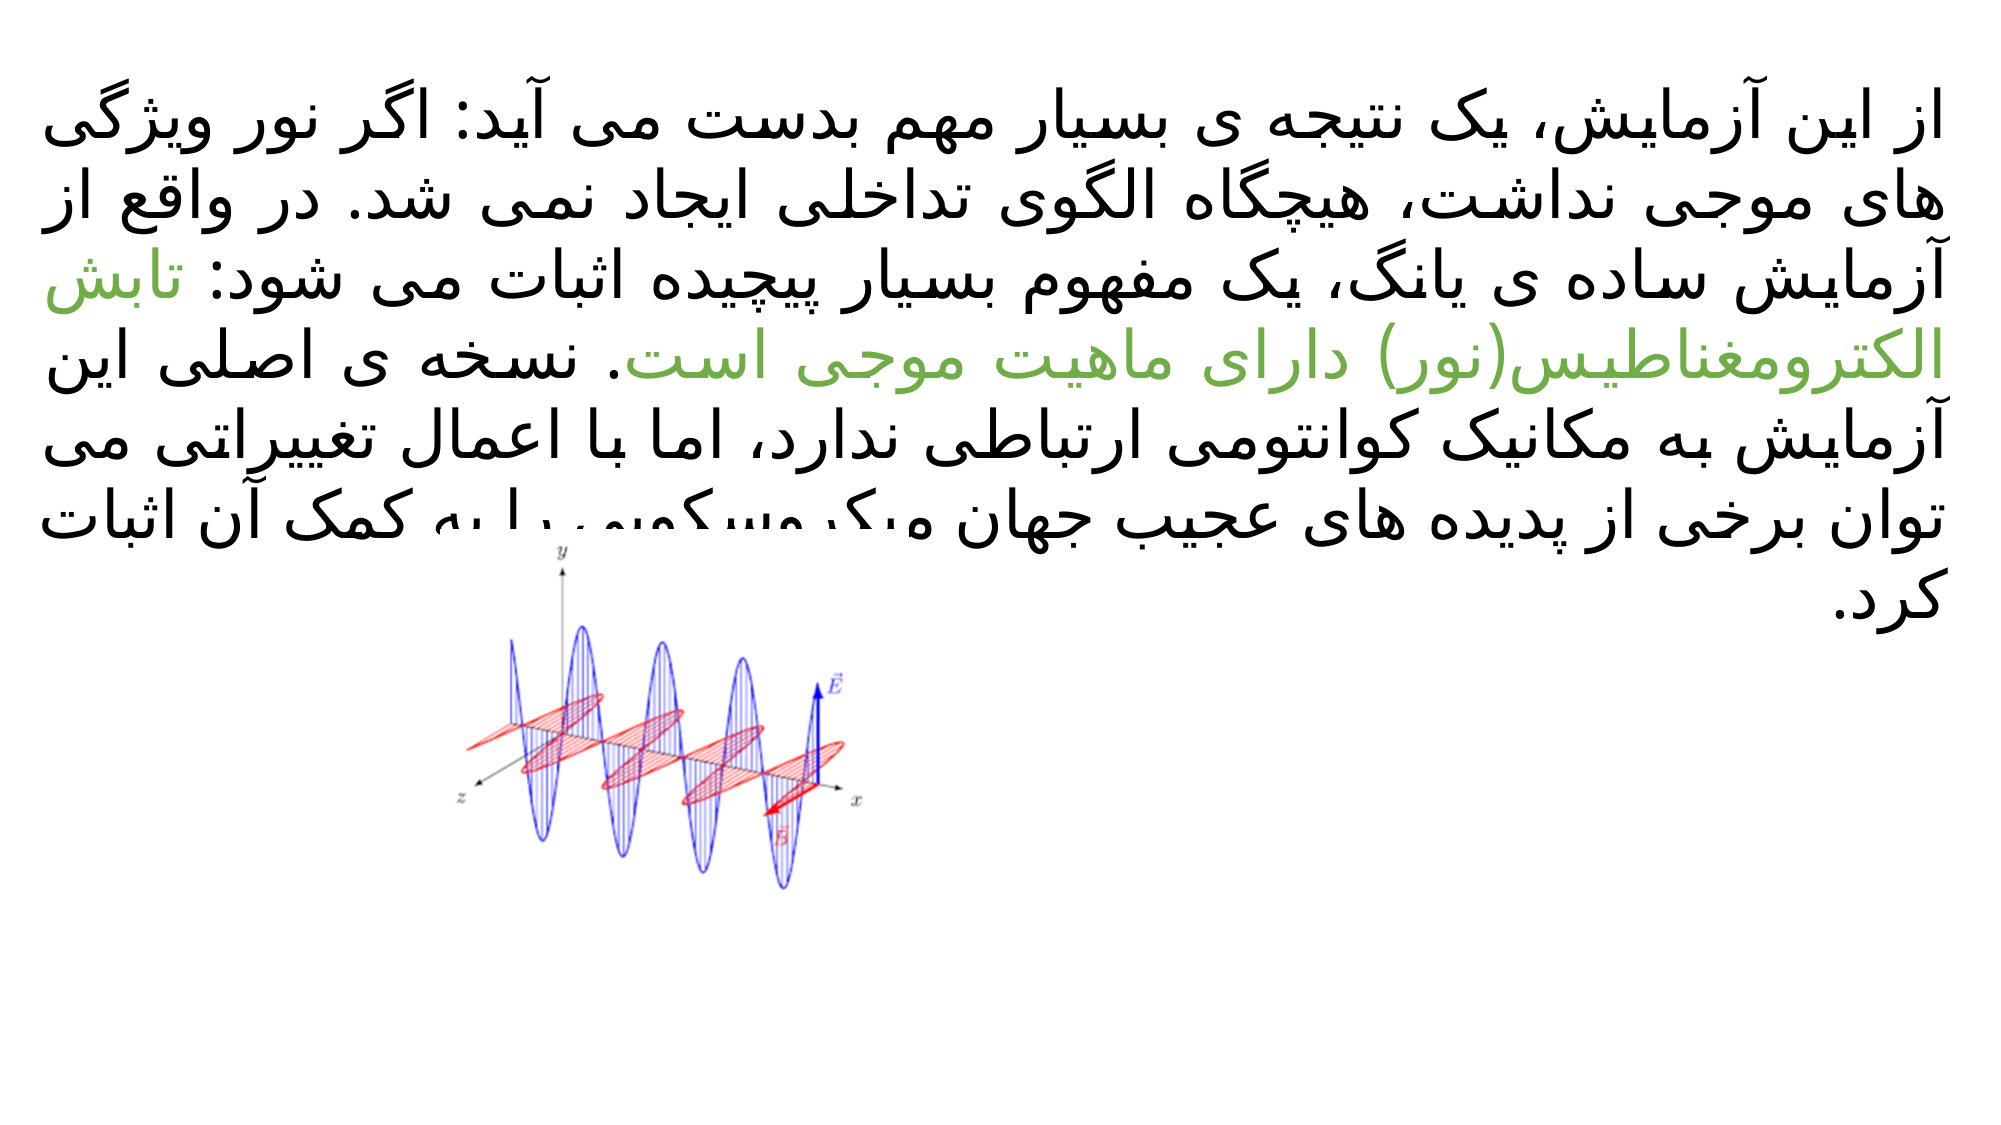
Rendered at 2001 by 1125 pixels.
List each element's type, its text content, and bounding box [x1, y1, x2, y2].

picture [440, 529, 909, 921]
text_box از این آزمایش، یک نتیجه ی بسیار مهم بدست می آید: اگر نور ویژگی های موجی نداشت، هیچگاه الگوی تداخلی ایجاد نمی شد. در واقع از آزمایش ساده ی یانگ، یک مفهوم بسیار پیچیده اثبات می شود: تابش الکترومغناطیس(نور) دارای ماهیت موجی است. نسخه ی اصلی این آزمایش به مکانیک کوانتومی ارتباطی ندارد، اما با اعمال تغییراتی می توان برخی از پدیده های عجیب جهان میکروسکوپی را به کمک آن اثبات کرد. [23, 64, 1963, 640]
